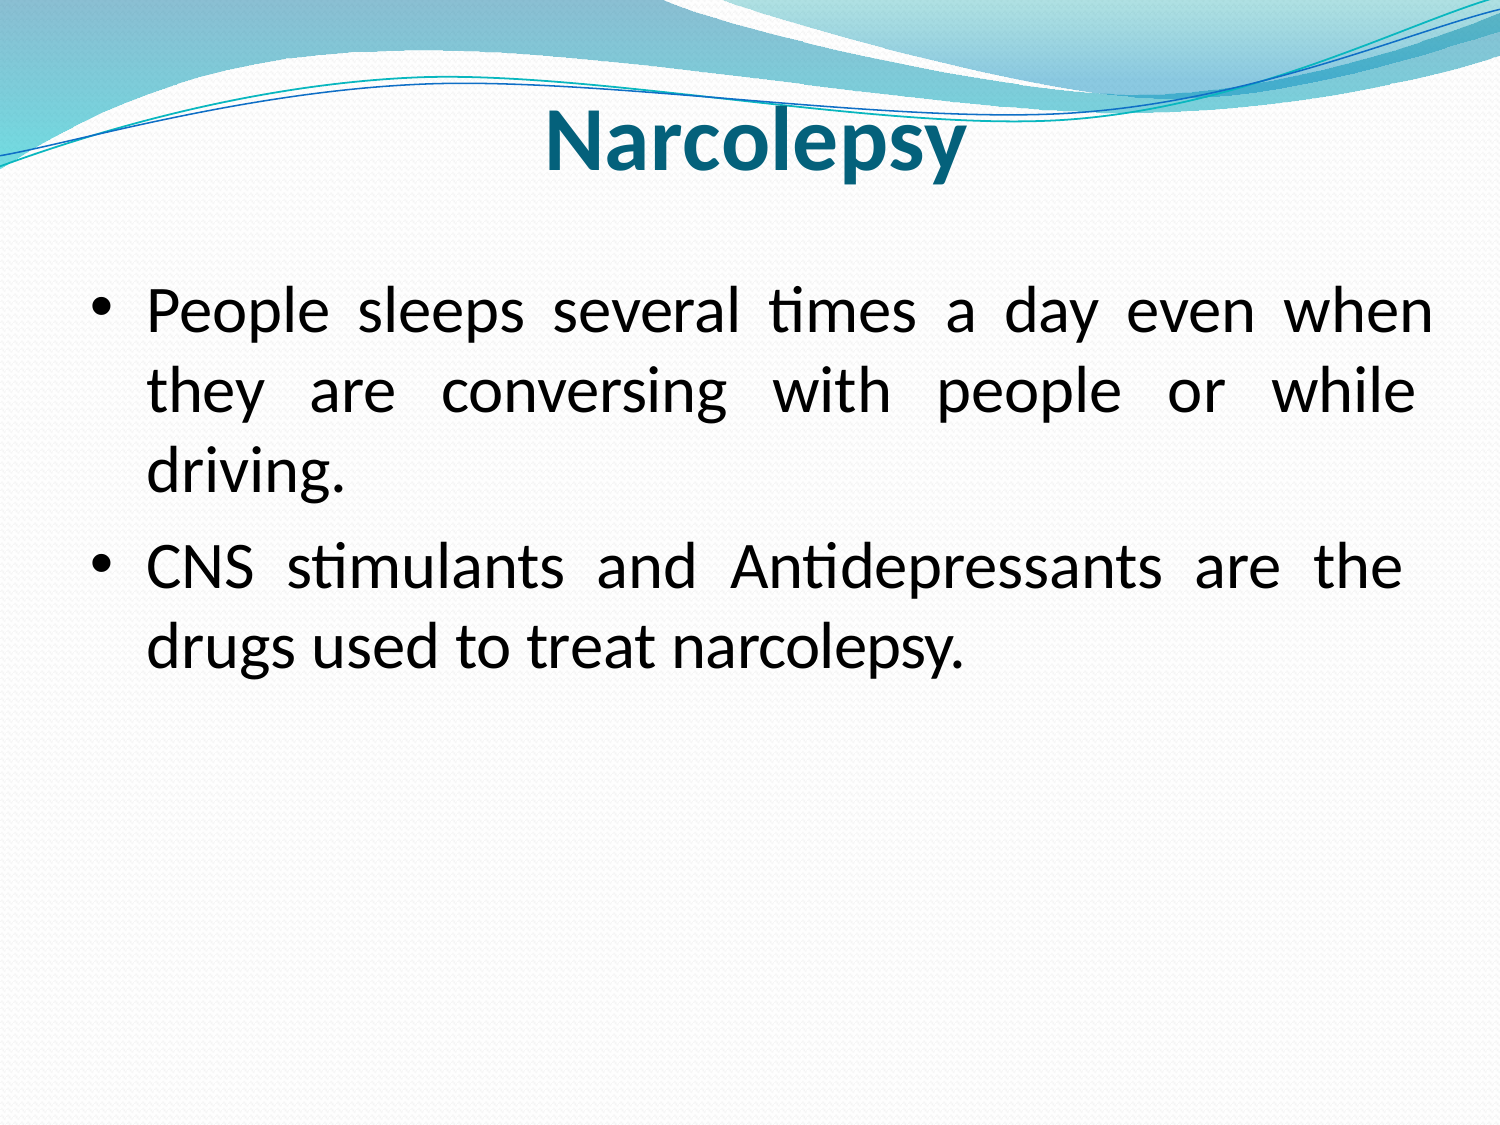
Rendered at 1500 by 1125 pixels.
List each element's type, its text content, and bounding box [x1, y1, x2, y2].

text_box People sleeps several times a day even when they are conversing with people or while driving. CNS stimulants and Antidepressants are the drugs used to treat narcolepsy. [87, 263, 1463, 682]
title Narcolepsy [542, 0, 1038, 189]
